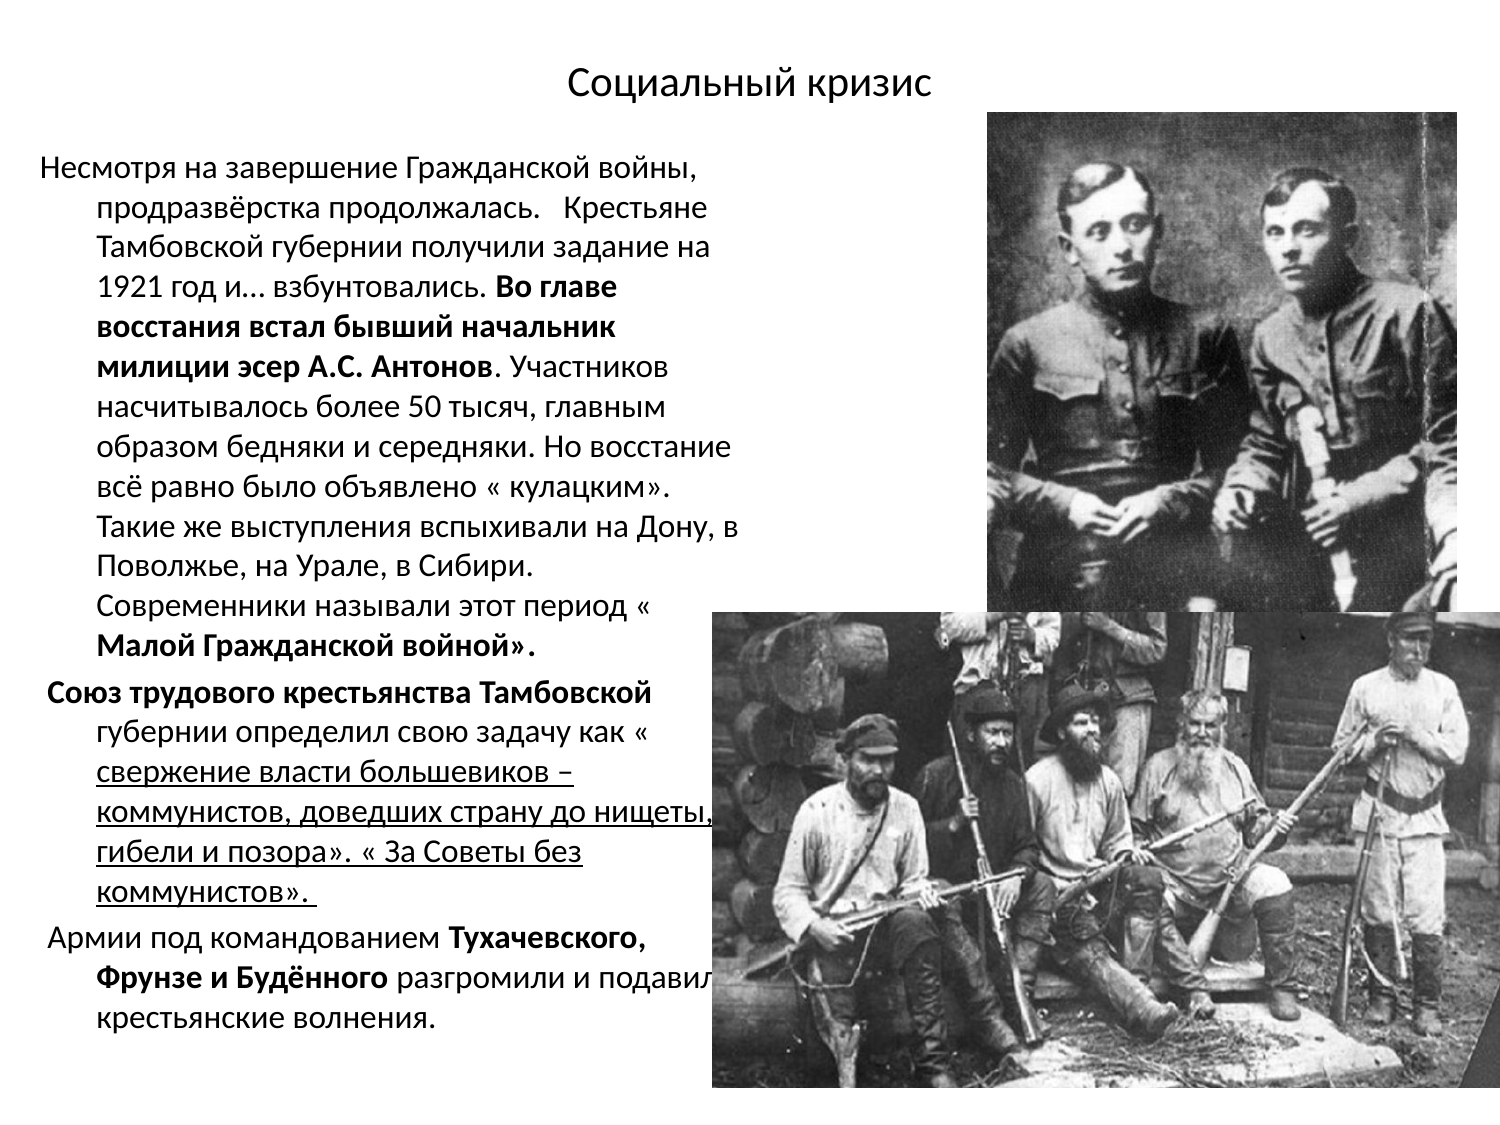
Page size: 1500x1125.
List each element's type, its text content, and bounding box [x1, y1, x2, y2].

list Несмотря на завершение Гражданской войны, продразвёрстка продолжалась. Крестьяне Тамбовской губернии получили задание на 1921 год и… взбунтовались. Во главе восстания встал бывший начальник милиции эсер А.С. Антонов. Участников насчитывалось более 50 тысяч, главным образом бедняки и середняки. Но восстание всё равно было объявлено « кулацким». Такие же выступления вспыхивали на Дону, в Поволжье, на Урале, в Сибири. Современники называли этот период « Малой Гражданской войной». Союз трудового крестьянства Тамбовской губернии определил свою задачу как « свержение власти большевиков – коммунистов, доведших страну до нищеты, гибели и позора». « За Советы без коммунистов». Армии под командованием Тухачевского, Фрунзе и Будённого разгромили и подавили крестьянские волнения. [24, 137, 763, 1088]
title Социальный кризис [75, 45, 1425, 113]
picture [712, 112, 1500, 1088]
